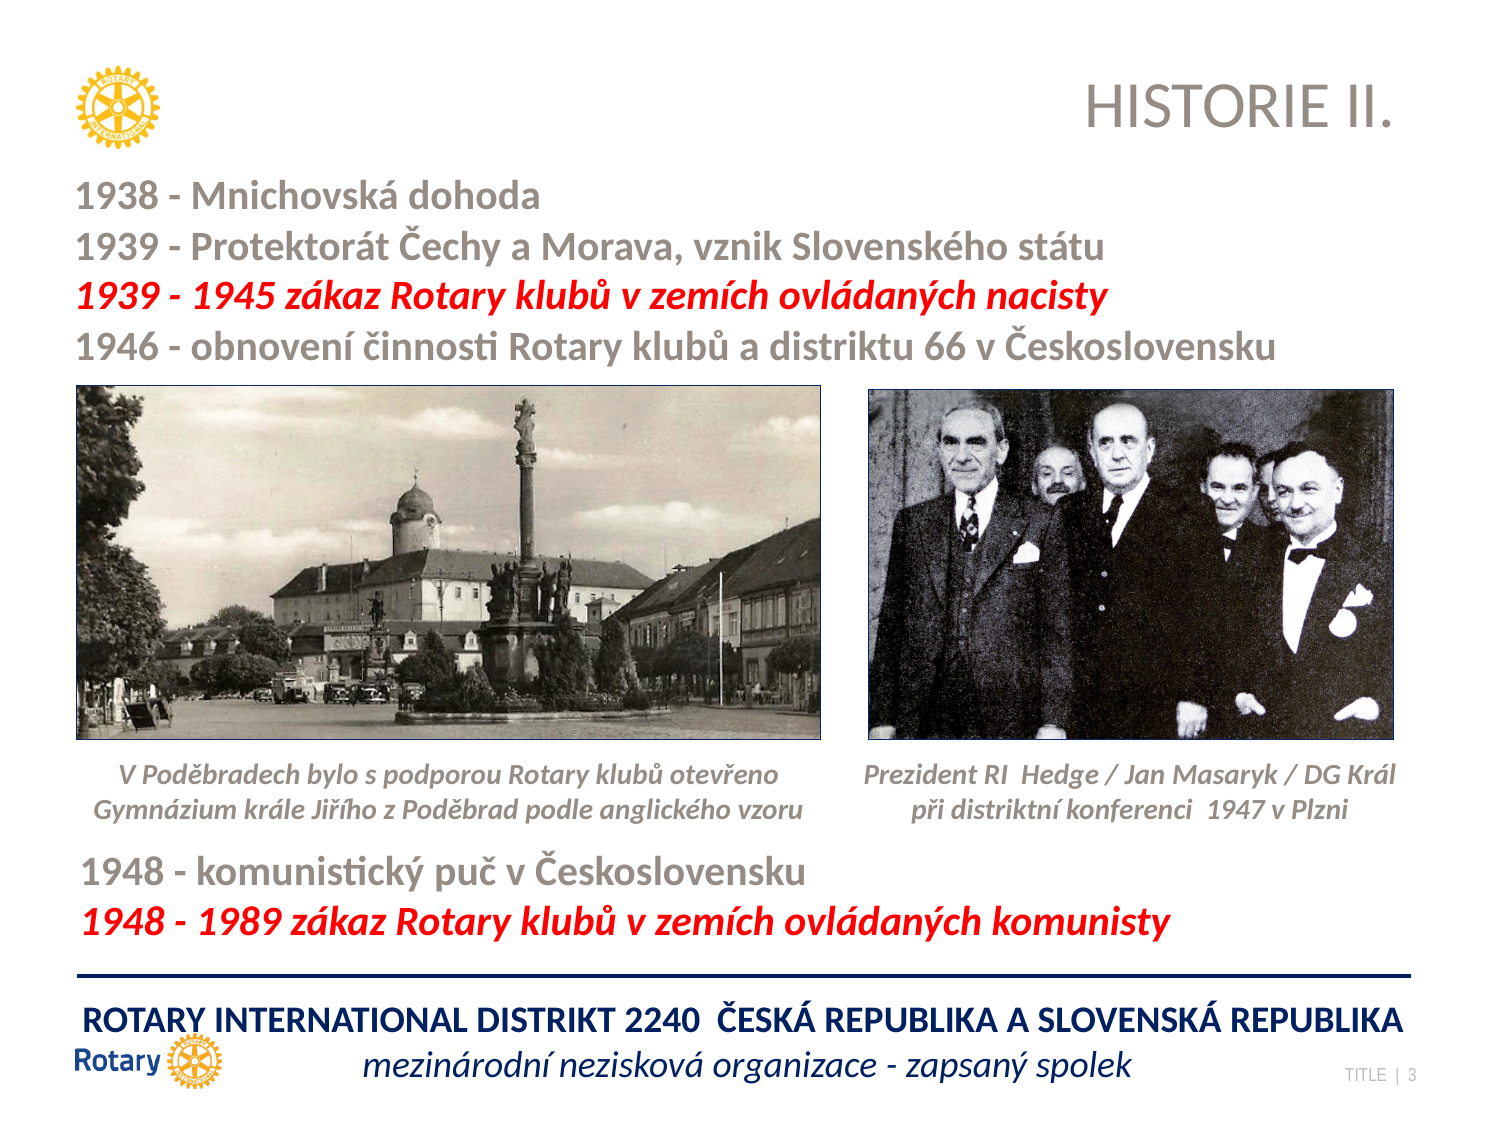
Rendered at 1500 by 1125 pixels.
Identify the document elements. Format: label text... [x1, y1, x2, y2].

text_box 1948 - komunistický puč v Československu 1948 - 1989 zákaz Rotary klubů v zemích ovládaných komunisty [64, 836, 1388, 951]
picture [76, 66, 160, 150]
picture [867, 389, 1394, 740]
title HISTORIE II. [265, 54, 1411, 149]
text_box ROTARY INTERNATIONAL DISTRIKT 2240 ČESKÁ REPUBLIKA A SLOVENSKÁ REPUBLIKA mezinárodní nezisková organizace - zapsaný spolek [67, 987, 1429, 1093]
text_box 1938 - Mnichovská dohoda 1939 - Protektorát Čechy a Morava, vznik Slovenského státu 1939 - 1945 zákaz Rotary klubů v zemích ovládaných nacisty 1946 - obnovení činnosti Rotary klubů a distriktu 66 v Československu [59, 160, 1412, 376]
picture [76, 385, 822, 740]
text_box Prezident RI Hedge / Jan Masaryk / DG Král při distriktní konferenci 1947 v Plzni [848, 748, 1412, 833]
text_box V Poděbradech bylo s podporou Rotary klubů otevřeno Gymnázium krále Jiřího z Poděbrad podle anglického vzoru [76, 748, 821, 833]
